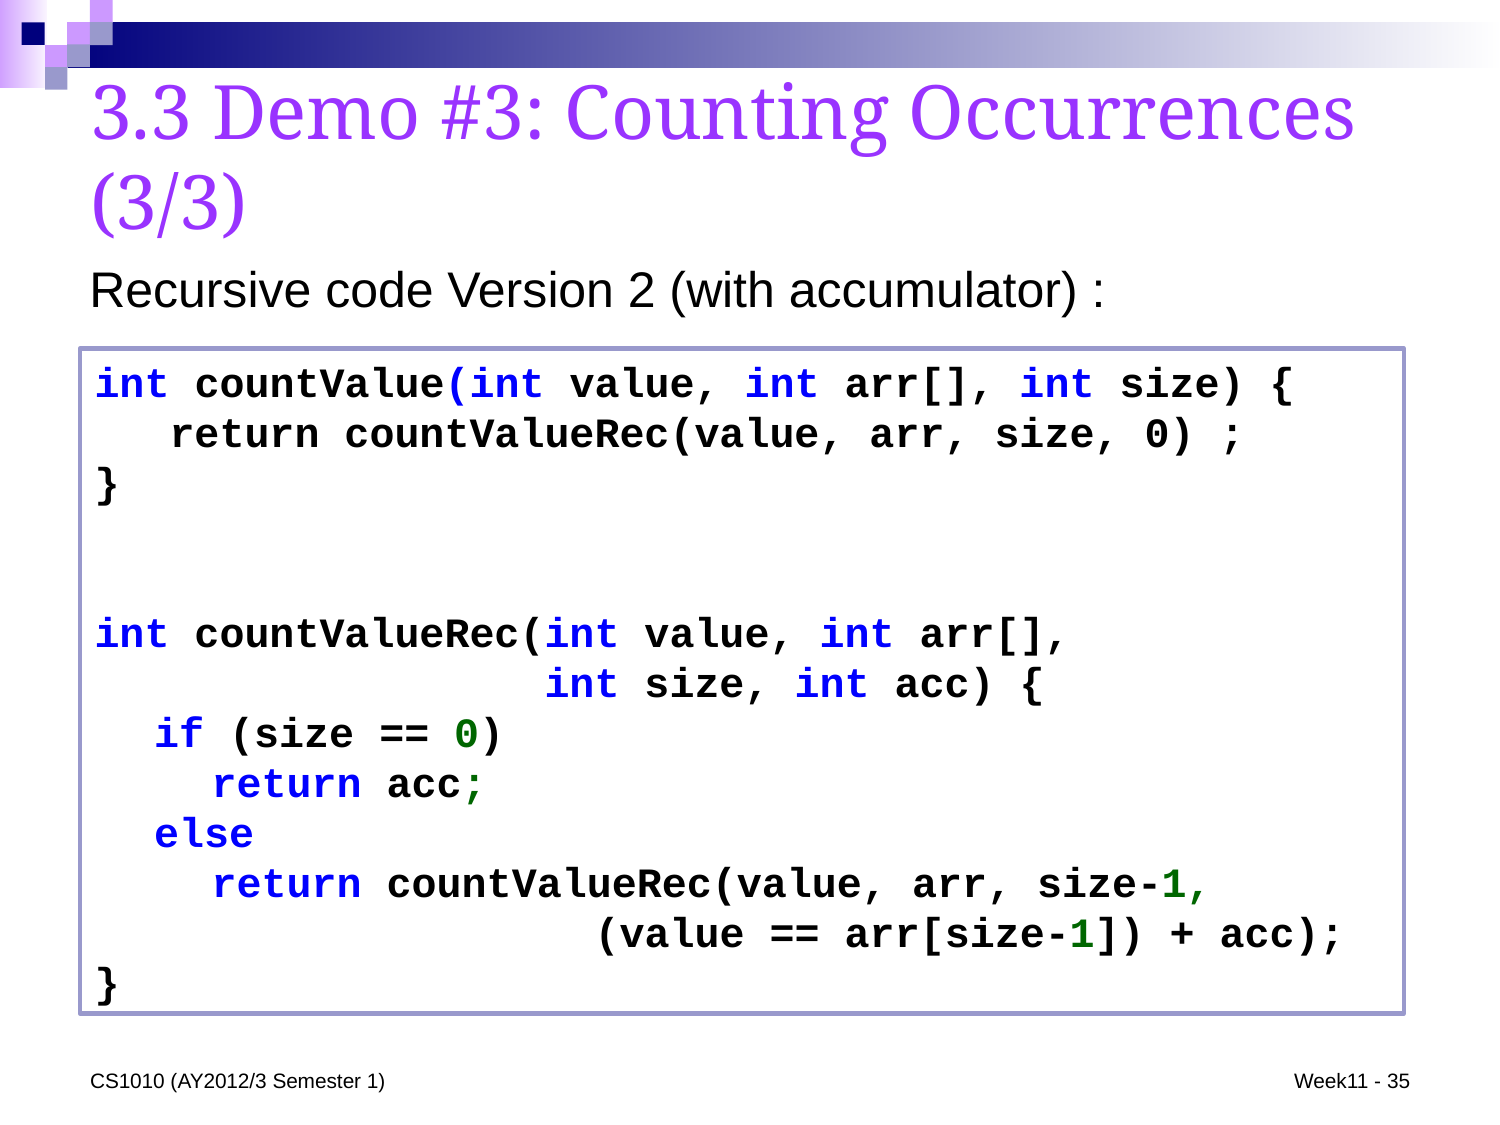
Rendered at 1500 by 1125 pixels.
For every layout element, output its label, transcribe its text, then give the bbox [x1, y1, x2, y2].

footer CS1010 (AY2012/3 Semester 1) [74, 1024, 551, 1101]
text_box Recursive code Version 2 (with accumulator) : [74, 250, 1277, 326]
title 3.3 Demo #3: Counting Occurrences (3/3) [74, 74, 1426, 235]
slide_number Week11 - 35 [1074, 1024, 1426, 1101]
text_box int countValue(int value, int arr[], int size) { return countValueRec(value, arr, size, 0) ; } int countValueRec(int value, int arr[], int size, int acc) { if (size == 0) return acc; else return countValueRec(value, arr, size-1, (value == arr[size-1]) + acc); } [78, 346, 1406, 1016]
